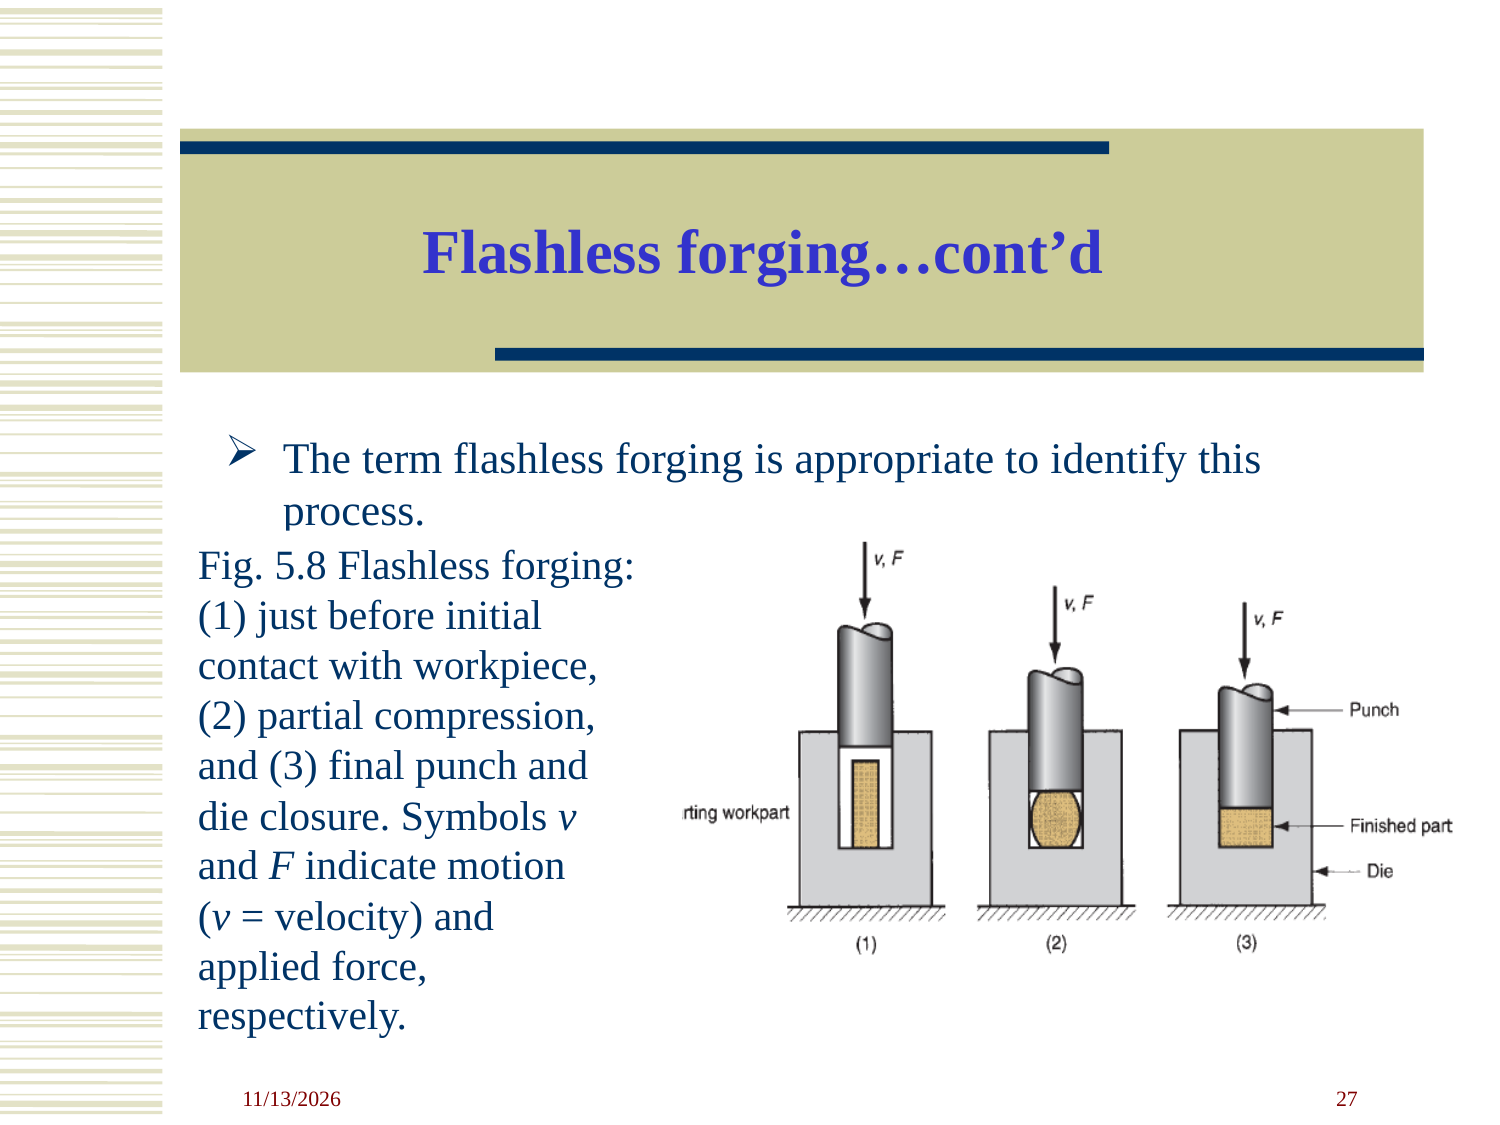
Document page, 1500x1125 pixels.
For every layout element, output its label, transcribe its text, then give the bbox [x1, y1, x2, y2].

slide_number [227, 1046, 541, 1119]
slide_number 27 [1060, 1043, 1374, 1119]
title Flashless forging…cont’d [191, 171, 1403, 338]
subtitle The term flashless forging is appropriate to identify this process. [182, 421, 1428, 929]
text_box Fig. 5.8 Flashless forging: (1) just before initial contact with workpiece, (2) partial compression, and (3) final punch and die closure. Symbols v and F indicate motion (v = velocity) and applied force, respectively. [183, 530, 683, 1046]
picture [651, 530, 1456, 957]
